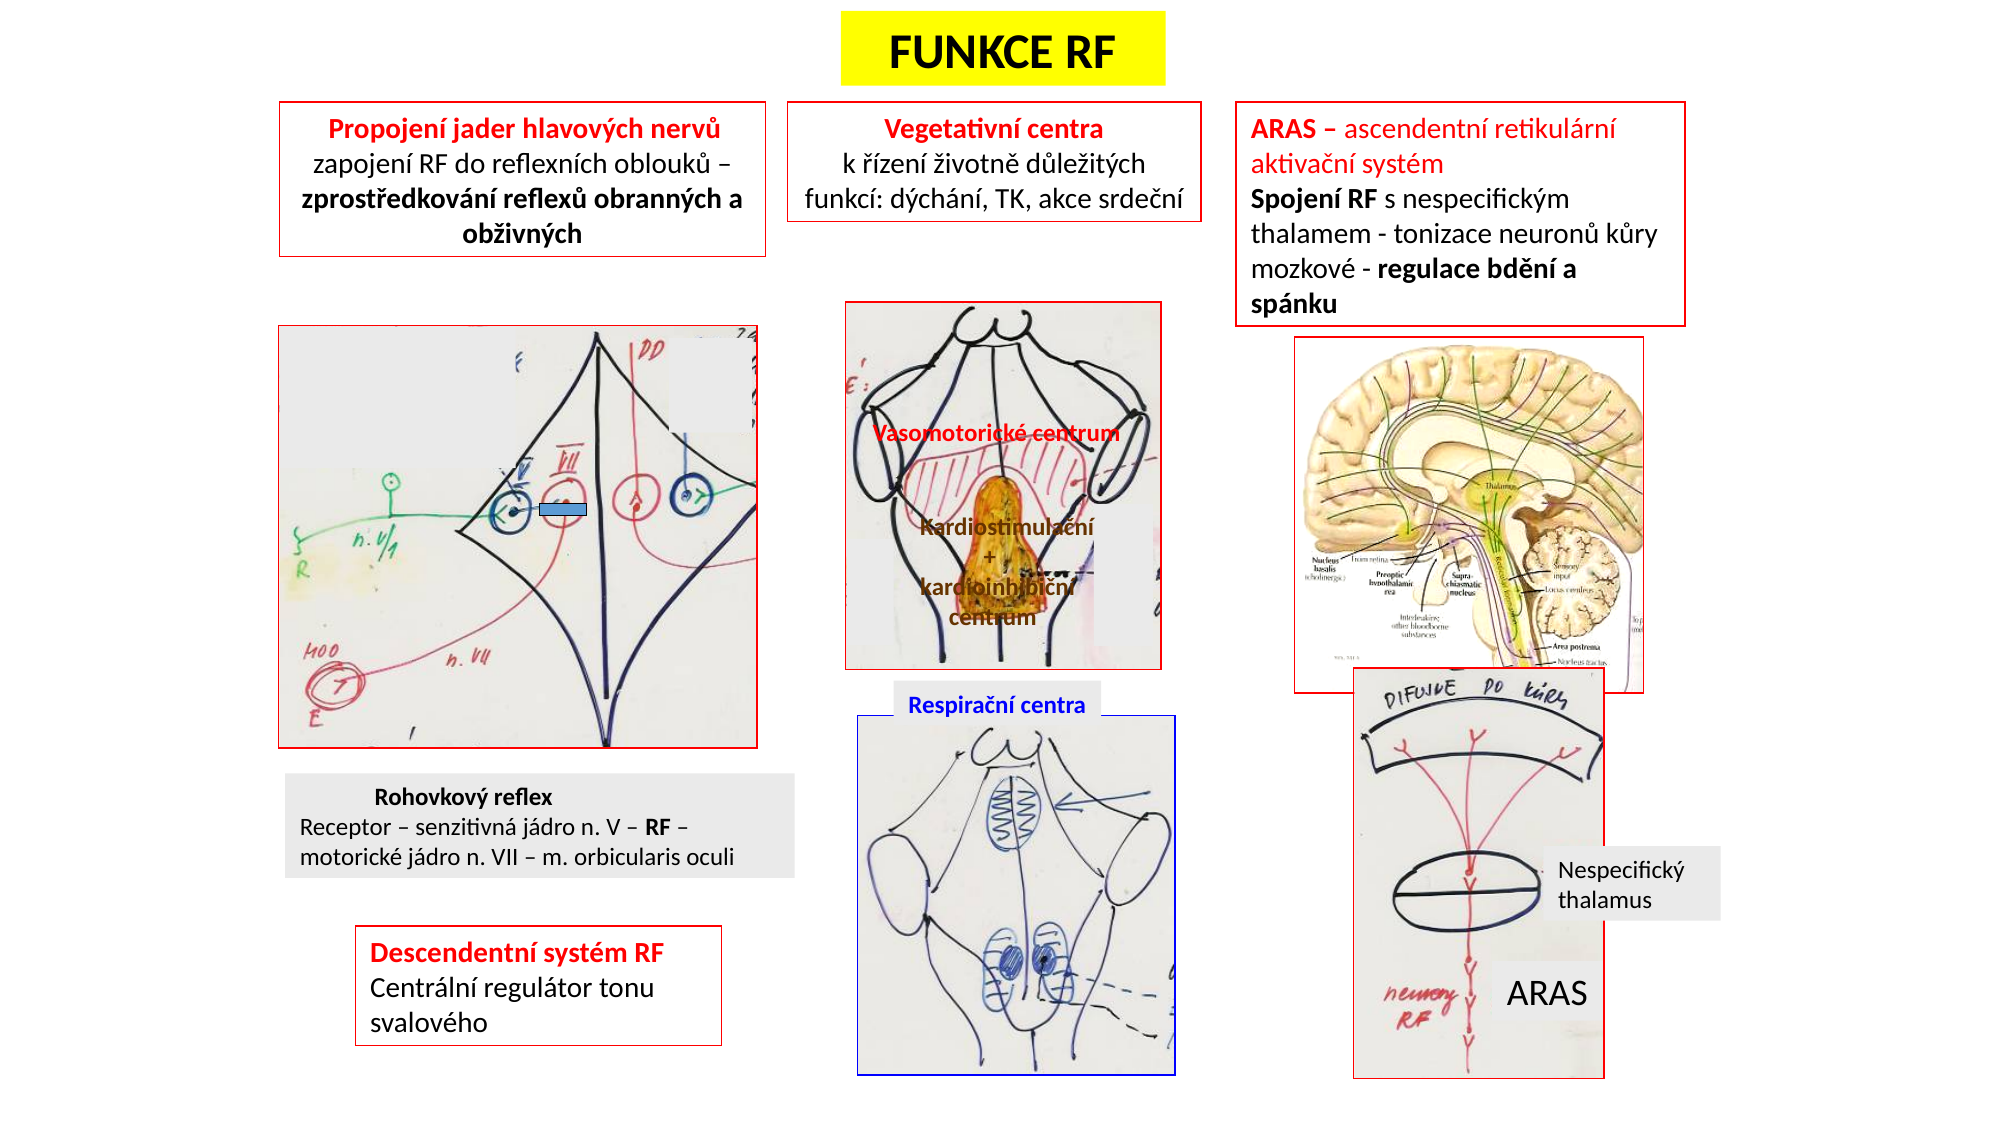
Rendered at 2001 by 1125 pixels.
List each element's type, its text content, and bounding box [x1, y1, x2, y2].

text_box Nespecifický thalamus [1604, 846, 1721, 921]
picture [279, 326, 757, 748]
text_box ARAS – ascendentní retikulární aktivační systém Spojení RF s nespecifickým thalamem - tonizace neuronů kůry mozkové - regulace bdění a spánku [1236, 101, 1686, 327]
text_box Respirační centra [893, 680, 1102, 716]
picture [858, 716, 1175, 1075]
text_box FUNKCE RF [840, 10, 1166, 86]
picture [846, 302, 1161, 669]
text_box Rohovkový reflex Receptor – senzitivná jádro n. V – RF – motorické jádro n. VII – m. orbicularis oculi [285, 773, 795, 878]
text_box Descendentní systém RF Centrální regulátor tonu svalového [355, 925, 722, 1046]
text_box Propojení jader hlavových nervů zapojení RF do reflexních oblouků – zprostředkování reflexů obranných a obživných [279, 101, 766, 257]
text_box Vegetativní centra k řízení životně důležitých funkcí: dýchání, TK, akce srdeční [787, 101, 1202, 222]
picture [1295, 337, 1643, 1078]
